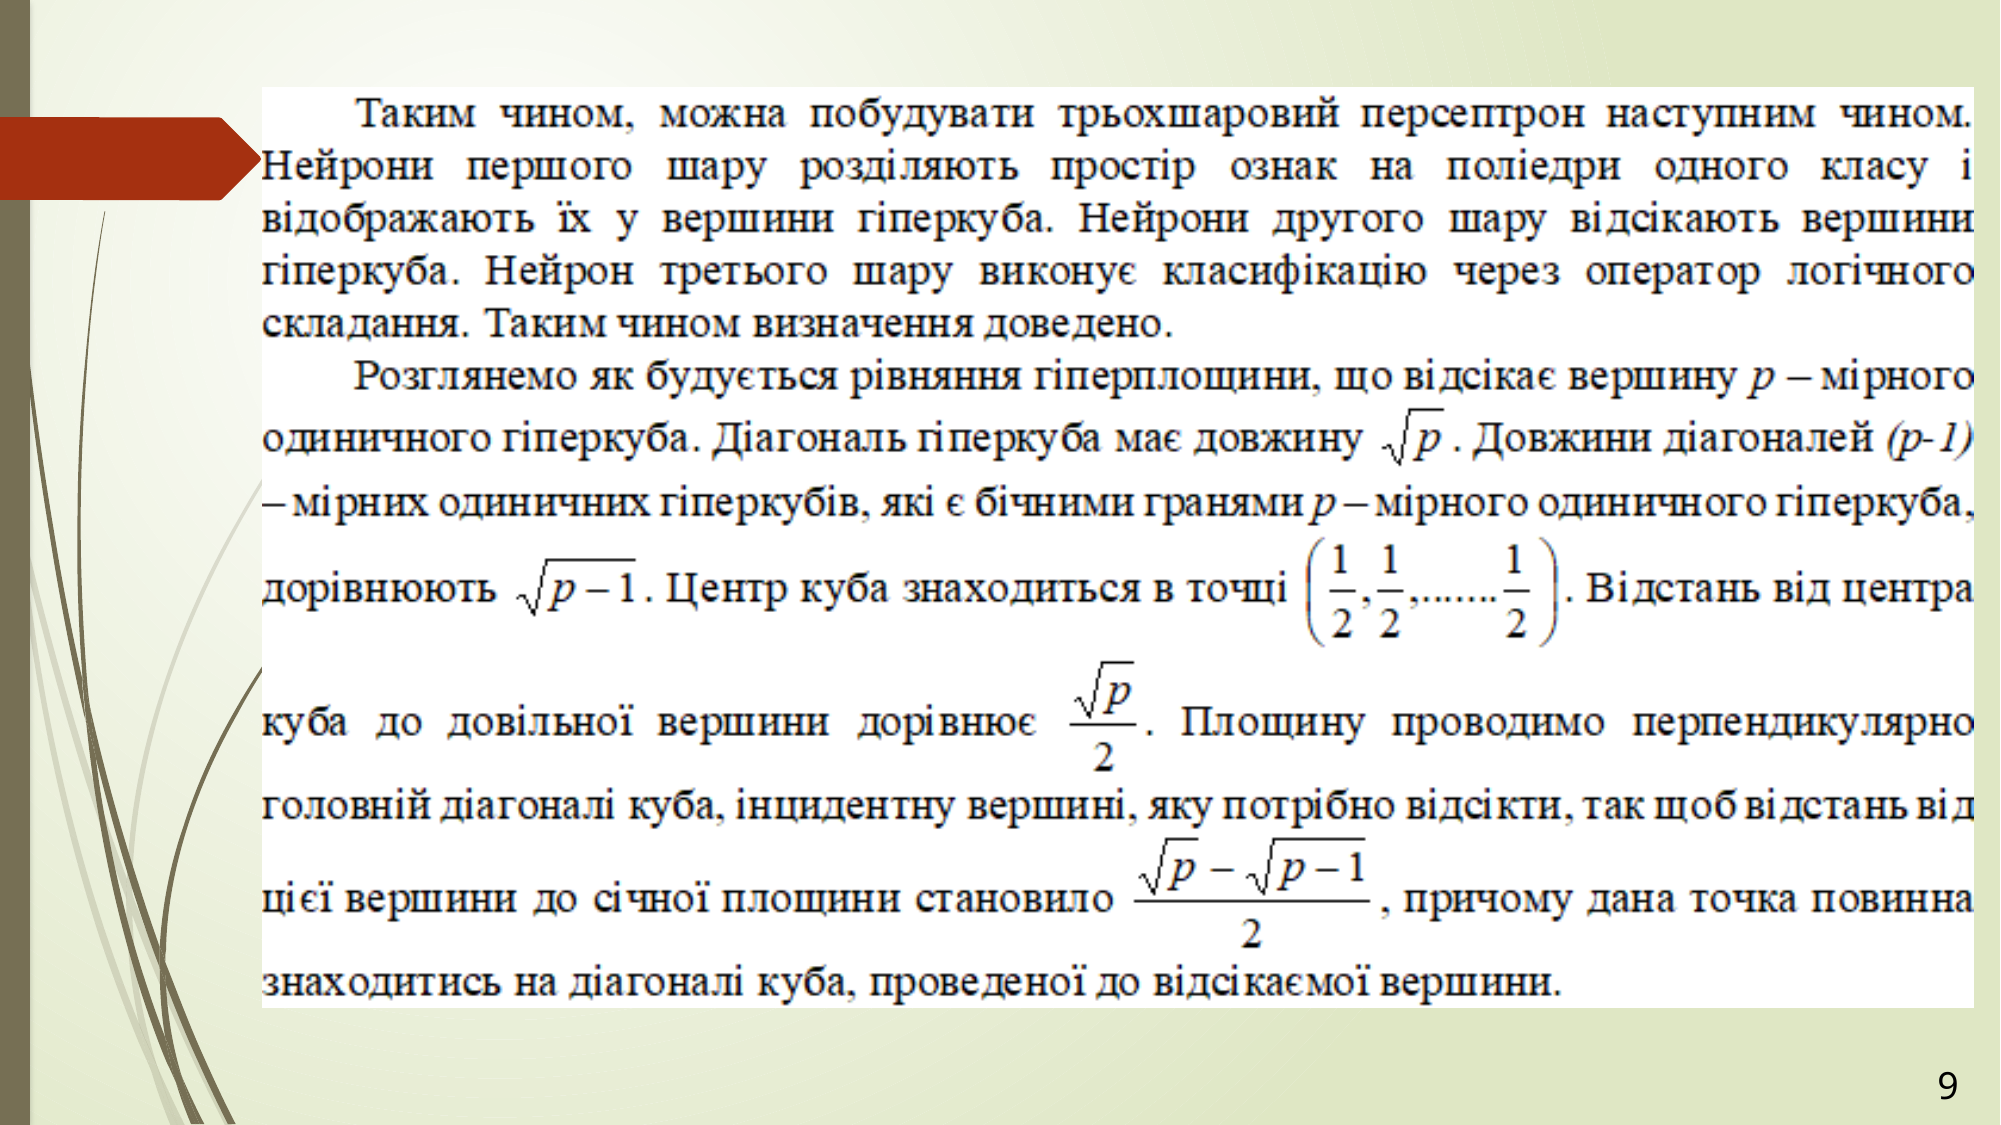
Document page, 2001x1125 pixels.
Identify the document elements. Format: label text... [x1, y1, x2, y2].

picture [262, 87, 1975, 1008]
text_box 9 [1922, 1054, 1974, 1114]
